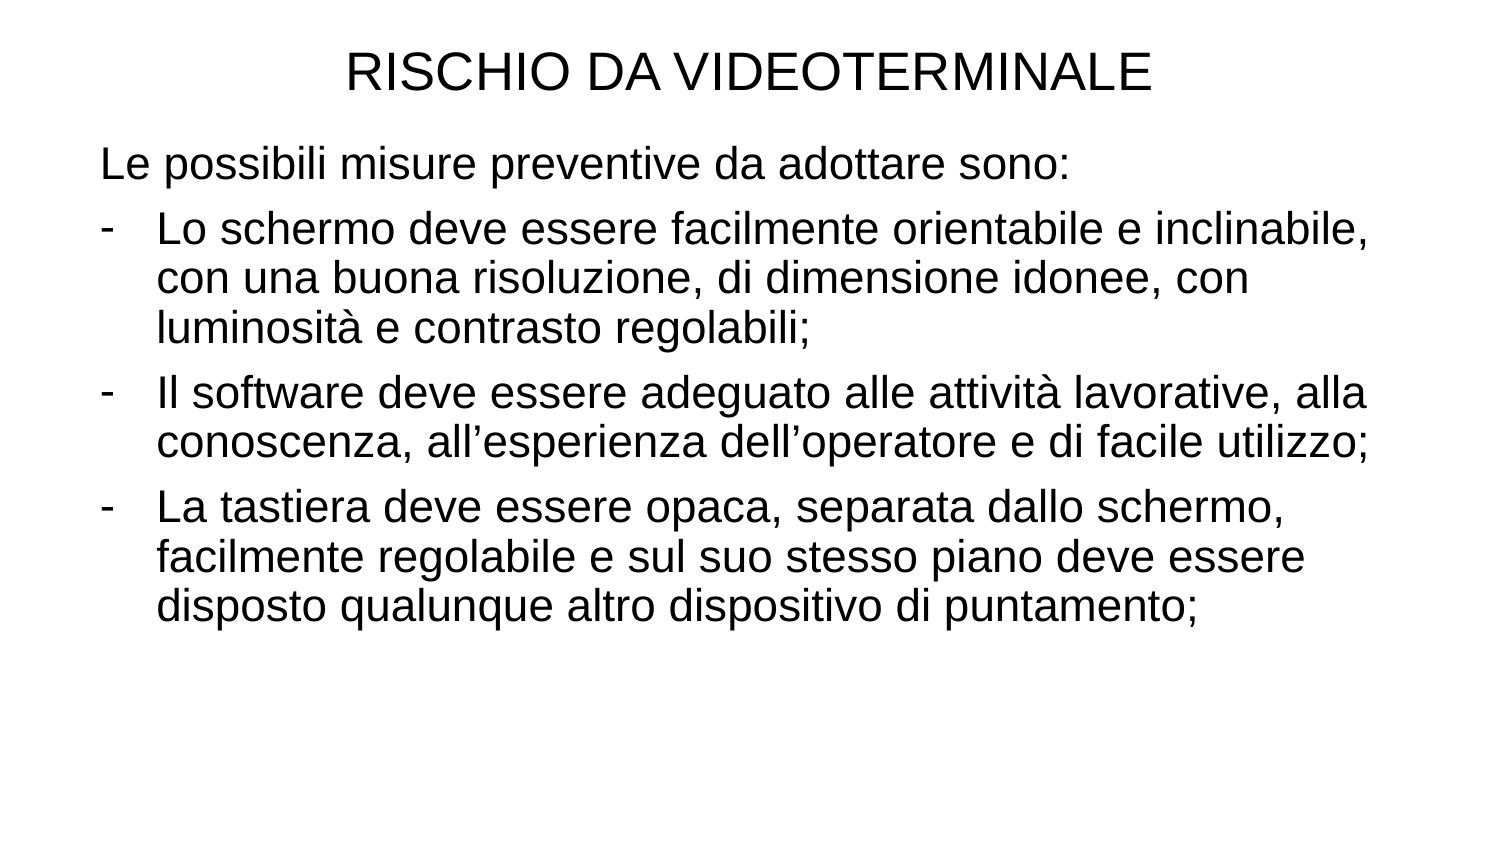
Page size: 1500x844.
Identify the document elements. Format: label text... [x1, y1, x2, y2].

list RISCHIO DA VIDEOTERMINALE [0, 35, 1500, 101]
list Le possibili misure preventive da adottare sono: Lo schermo deve essere facilmente orientabile e inclinabile, con una buona risoluzione, di dimensione idonee, con luminosità e contrasto regolabili; Il software deve essere adeguato alle attività lavorative, alla conoscenza, all’esperienza dell’operatore e di facile utilizzo; La tastiera deve essere opaca, separata dallo schermo, facilmente regolabile e sul suo stesso piano deve essere disposto qualunque altro dispositivo di puntamento; [85, 132, 1432, 818]
